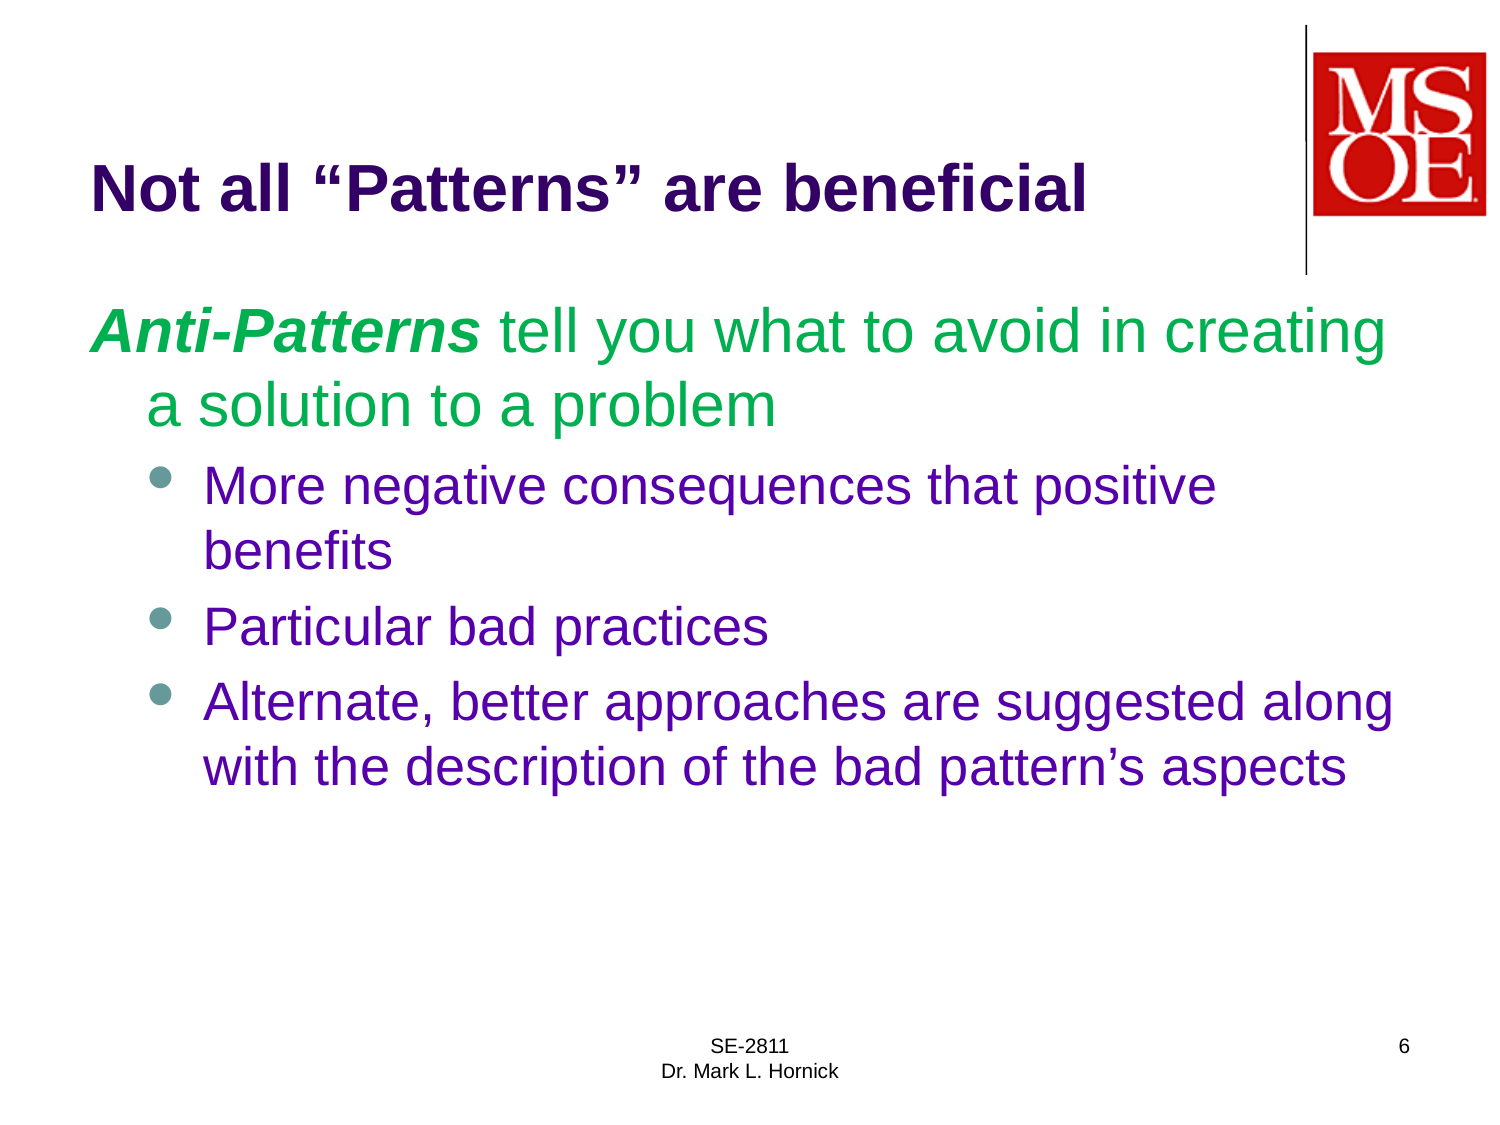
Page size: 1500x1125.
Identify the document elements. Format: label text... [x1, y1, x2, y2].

footer SE-2811 Dr. Mark L. Hornick [512, 1024, 988, 1101]
list Anti-Patterns tell you what to avoid in creating a solution to a problem More negative consequences that positive benefits Particular bad practices Alternate, better approaches are suggested along with the description of the bad pattern’s aspects [74, 281, 1426, 1006]
picture [1313, 37, 1488, 232]
slide_number 6 [1074, 1024, 1426, 1101]
title Not all “Patterns” are beneficial [74, 19, 1313, 233]
